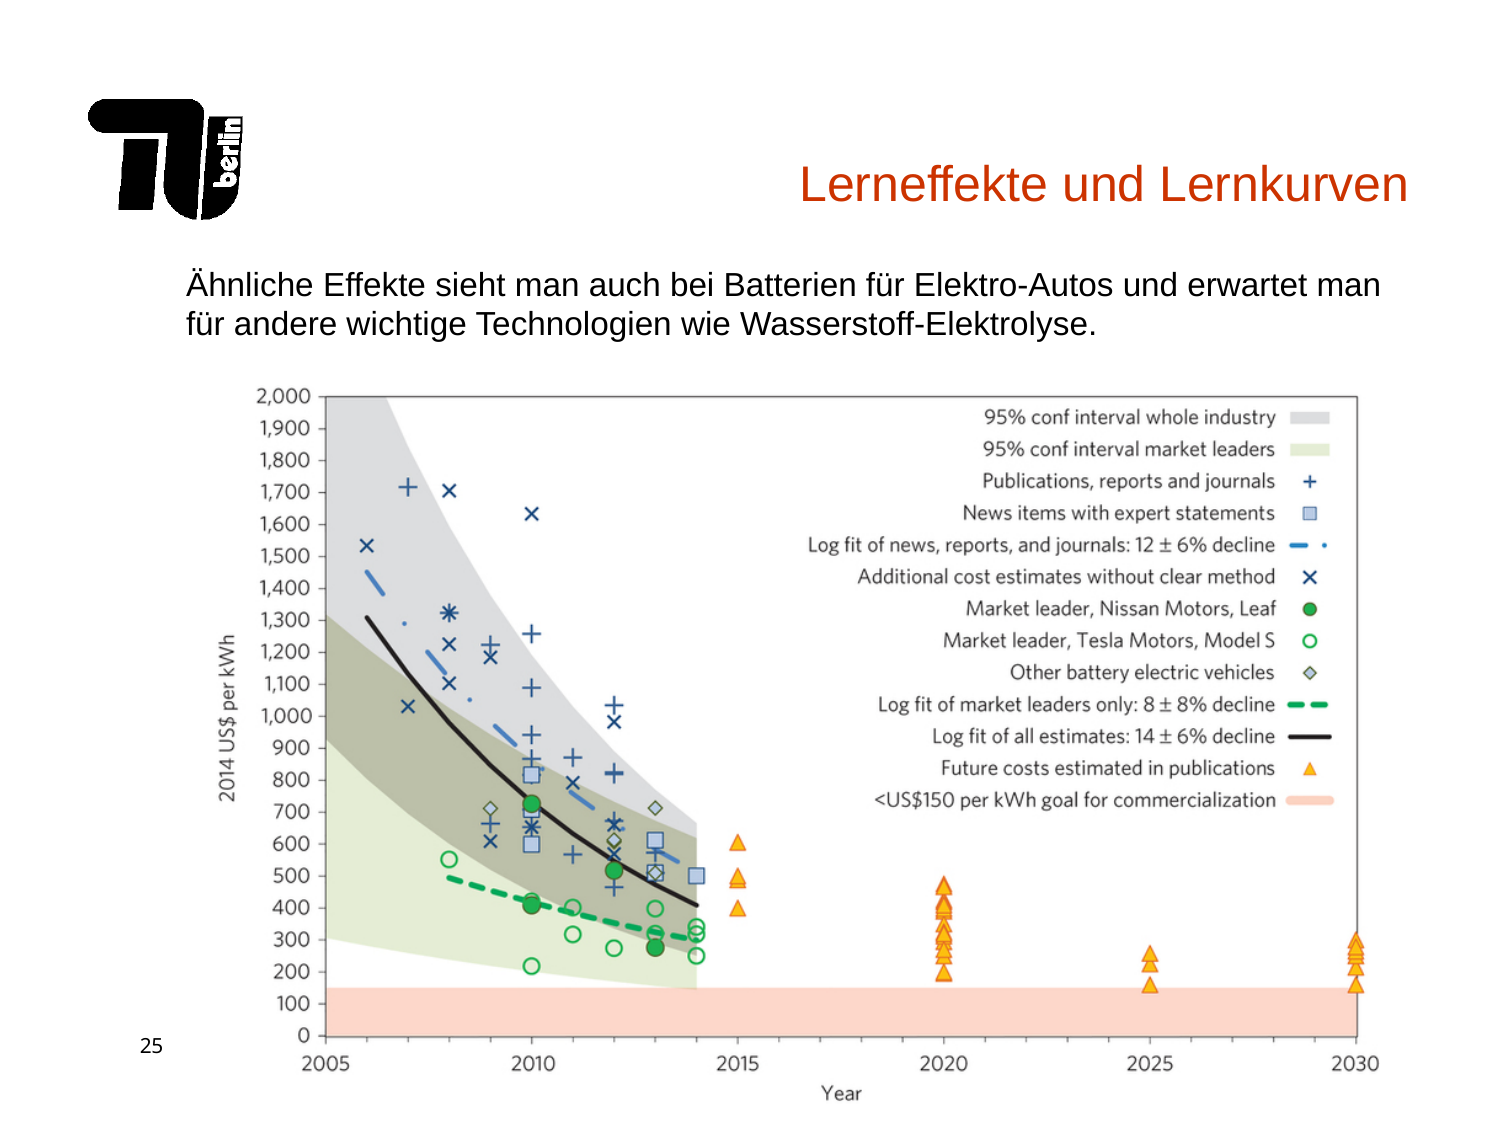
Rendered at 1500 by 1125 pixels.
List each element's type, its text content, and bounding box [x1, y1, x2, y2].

title Lerneffekte und Lernkurven [312, 62, 1425, 220]
text_box Ähnliche Effekte sieht man auch bei Batterien für Elektro-Autos und erwartet man für andere wichtige Technologien wie Wasserstoff-Elektrolyse. [171, 255, 1425, 362]
picture [216, 385, 1381, 1107]
picture [88, 99, 243, 220]
